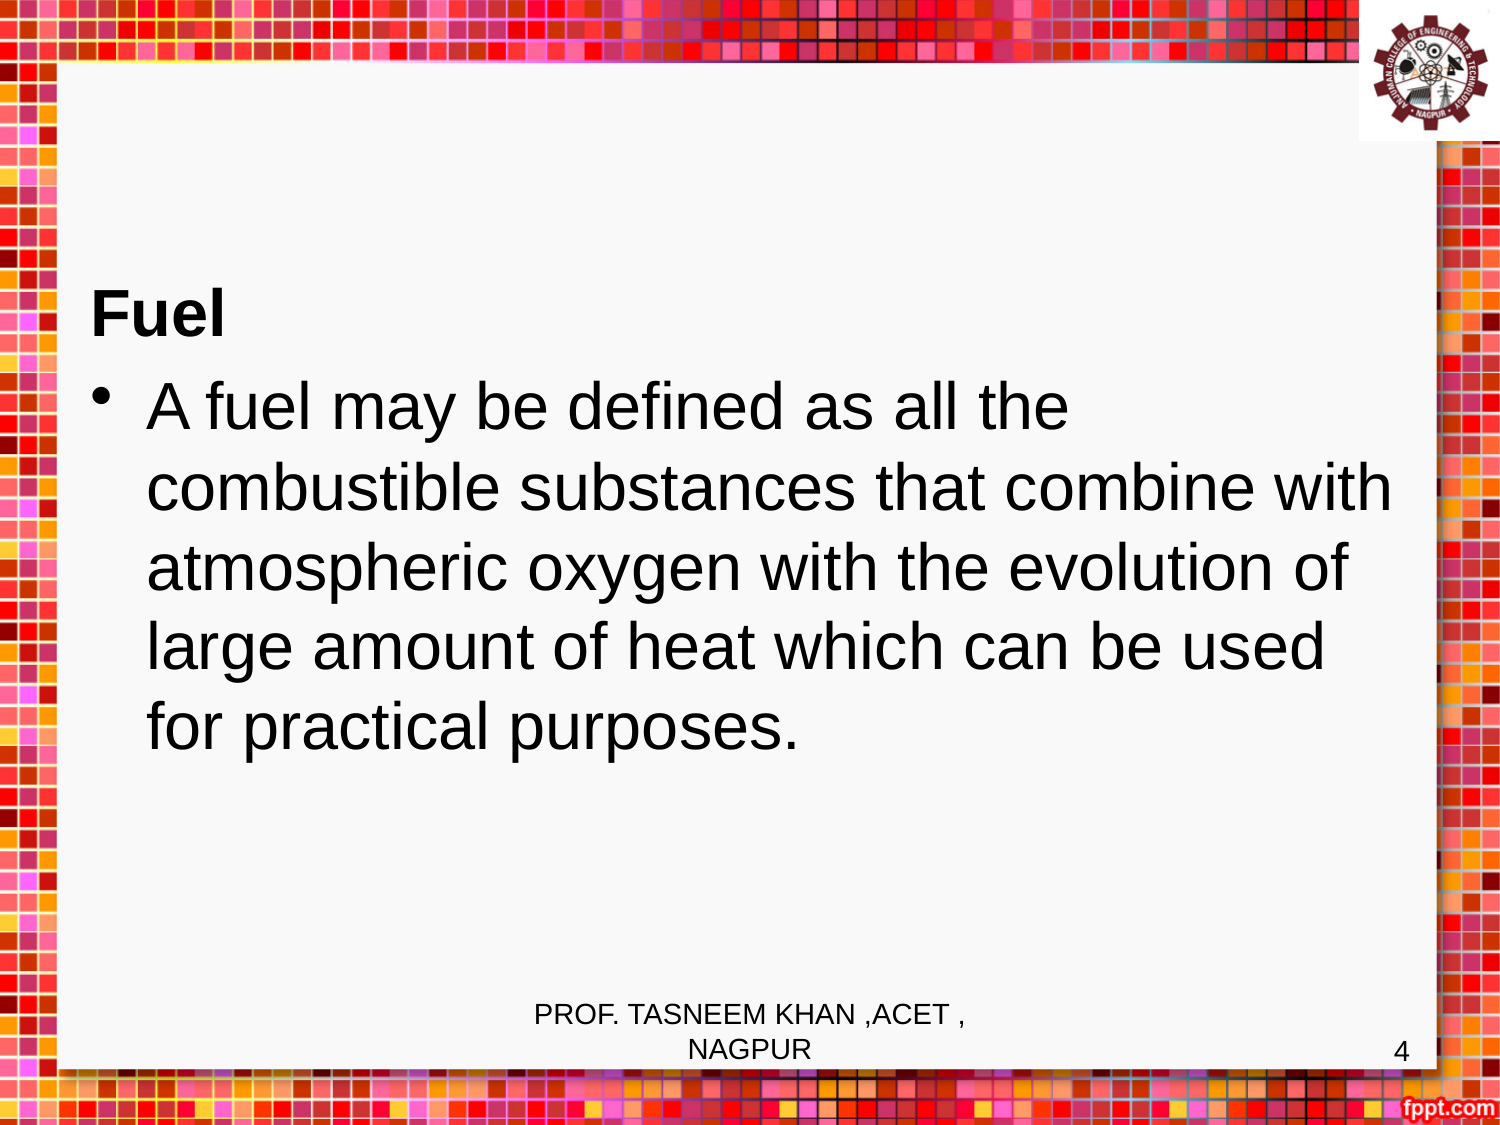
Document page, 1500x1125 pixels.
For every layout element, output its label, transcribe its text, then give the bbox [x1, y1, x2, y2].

title [74, 44, 1426, 233]
footer PROF. TASNEEM KHAN ,ACET , NAGPUR [512, 987, 988, 1103]
list Fuel A fuel may be defined as all the combustible substances that combine with atmospheric oxygen with the evolution of large amount of heat which can be used for practical purposes. [74, 262, 1426, 1006]
picture [0, 0, 1500, 1125]
slide_number 4 [1074, 1024, 1426, 1103]
